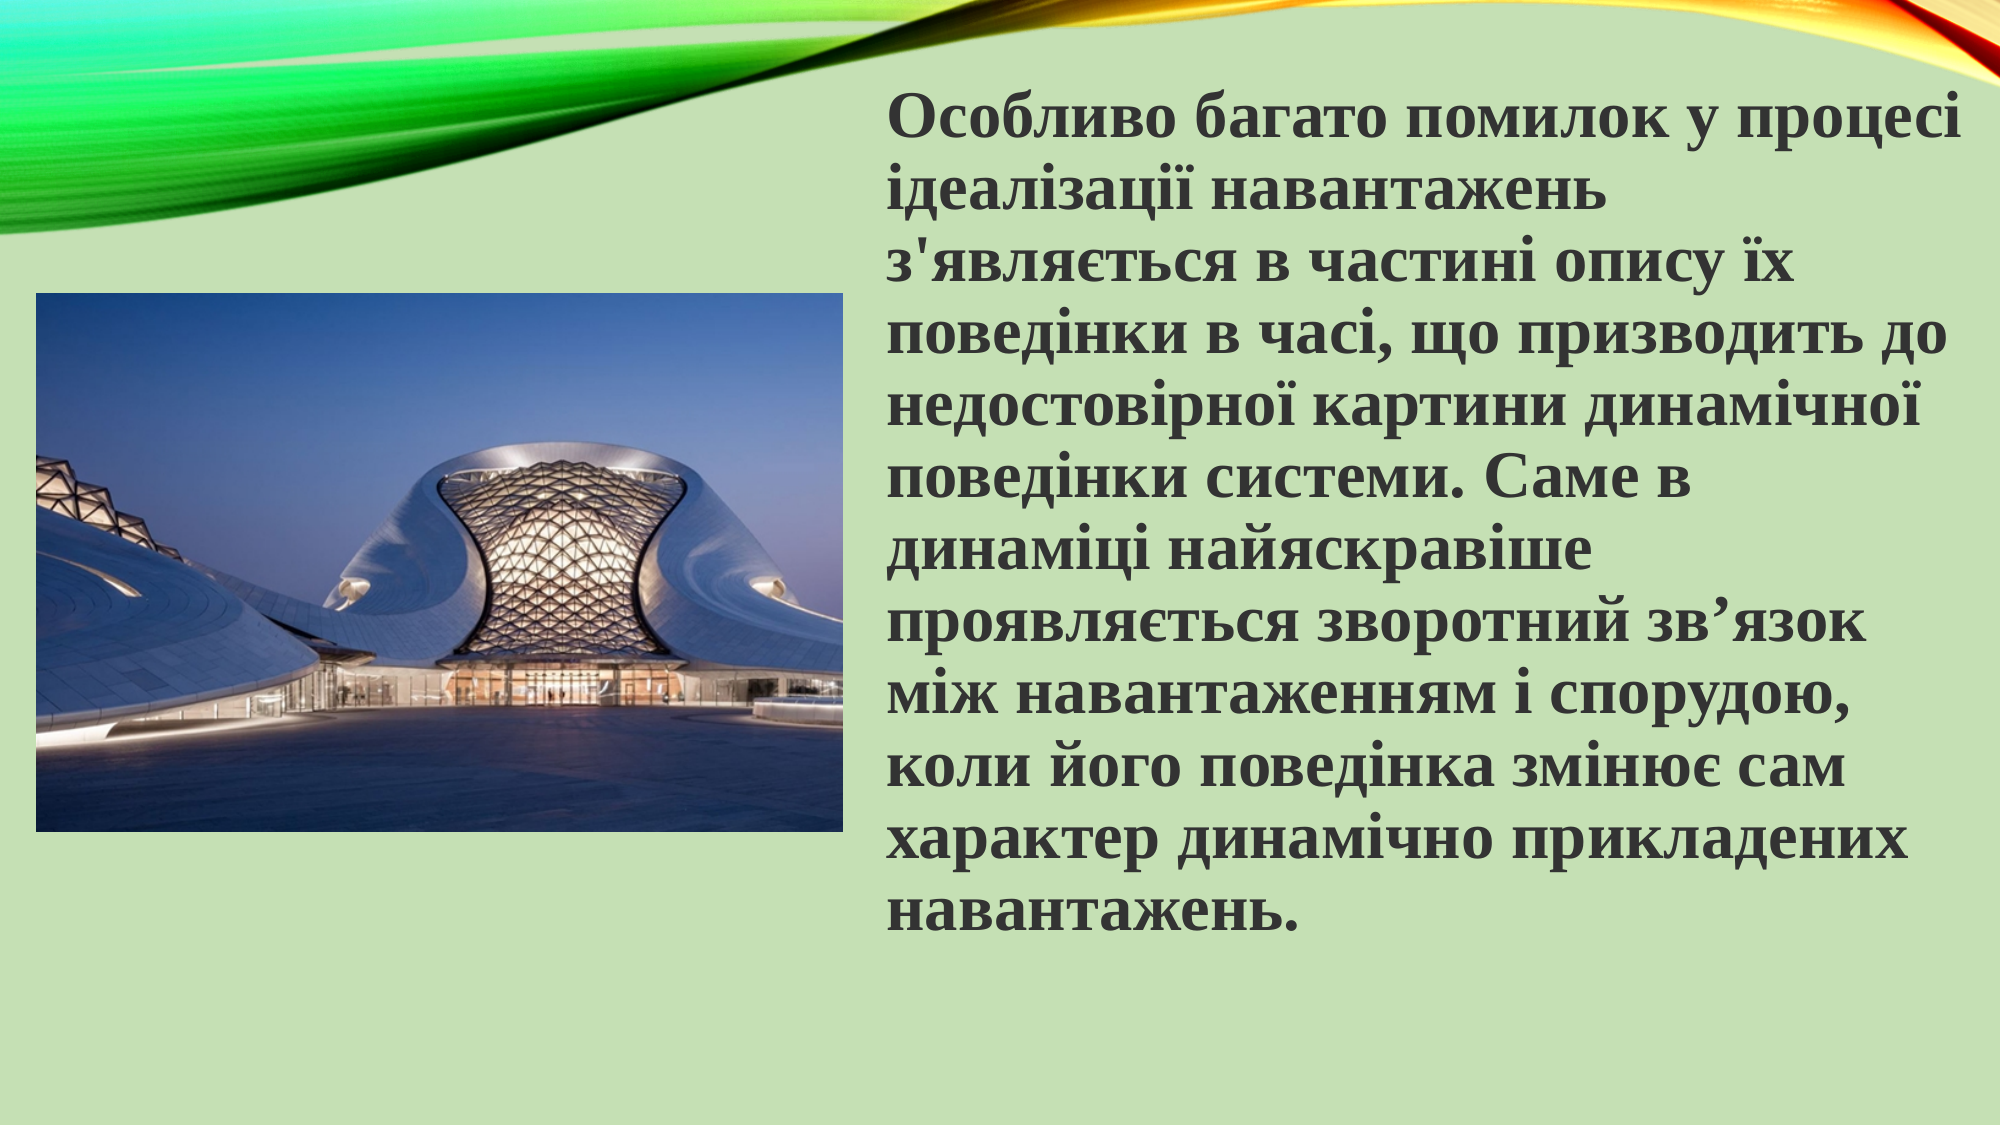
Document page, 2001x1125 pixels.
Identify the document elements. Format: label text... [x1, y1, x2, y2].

picture [0, 0, 2000, 237]
list Особливо багато помилок у процесі ідеалізації навантажень з'являється в частині опису їх поведінки в часі, що призводить до недостовірної картини динамічної поведінки системи. Саме в динаміці найяскравіше проявляється зворотний зв’язок між навантаженням і спорудою, коли його поведінка змінює сам характер динамічно прикладених навантажень. [871, 72, 1986, 1091]
picture [36, 293, 843, 832]
